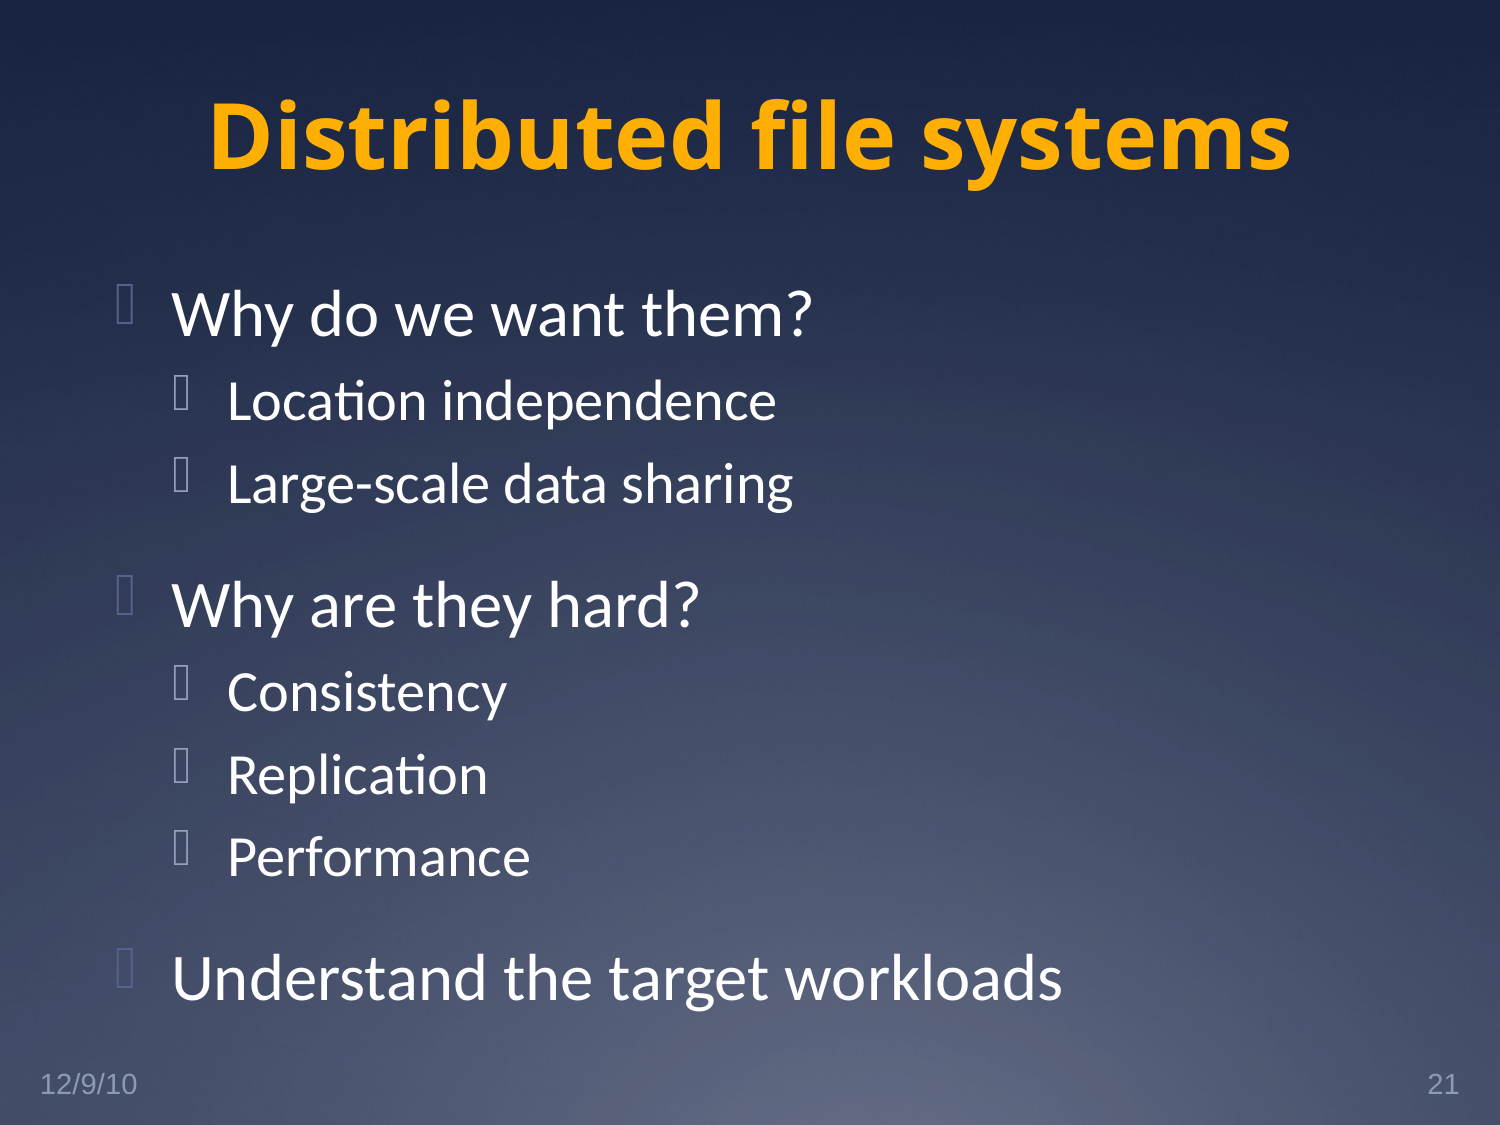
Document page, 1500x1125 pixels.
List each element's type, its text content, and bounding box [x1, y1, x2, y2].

list Why do we want them? Location independence Large-scale data sharing Why are they hard? Consistency Replication Performance Understand the target workloads [99, 262, 1400, 1005]
slide_number 21 [1374, 1052, 1475, 1113]
title Distributed file systems [37, 70, 1463, 200]
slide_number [24, 1052, 288, 1113]
